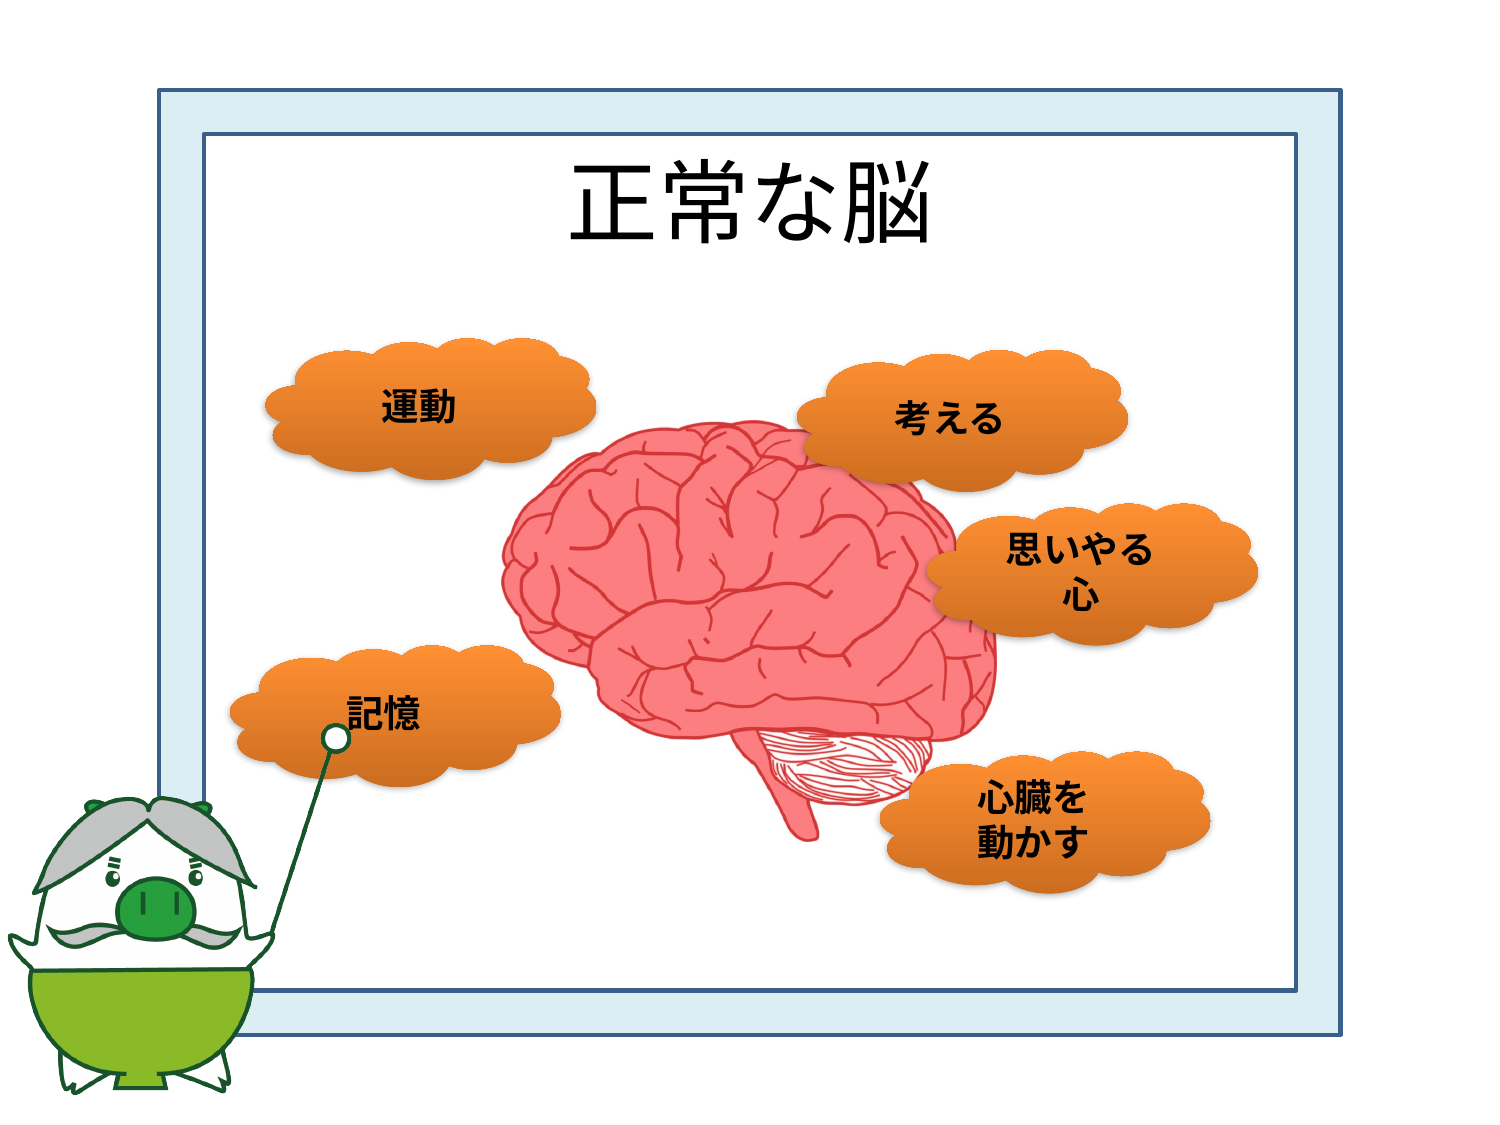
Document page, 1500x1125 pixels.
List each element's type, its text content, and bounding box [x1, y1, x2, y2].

text_box 考える [796, 350, 1129, 485]
text_box 思いやる心 [1001, 503, 1259, 646]
text_box [157, 88, 1343, 137]
text_box 正常な脳 [0, 137, 1500, 262]
text_box 運動 [265, 338, 597, 481]
text_box [157, 262, 206, 698]
picture [0, 699, 389, 1125]
text_box 記憶 [240, 645, 496, 788]
picture [501, 420, 997, 843]
text_box [393, 262, 1343, 1037]
text_box 心臓を 動かす [887, 751, 1211, 894]
